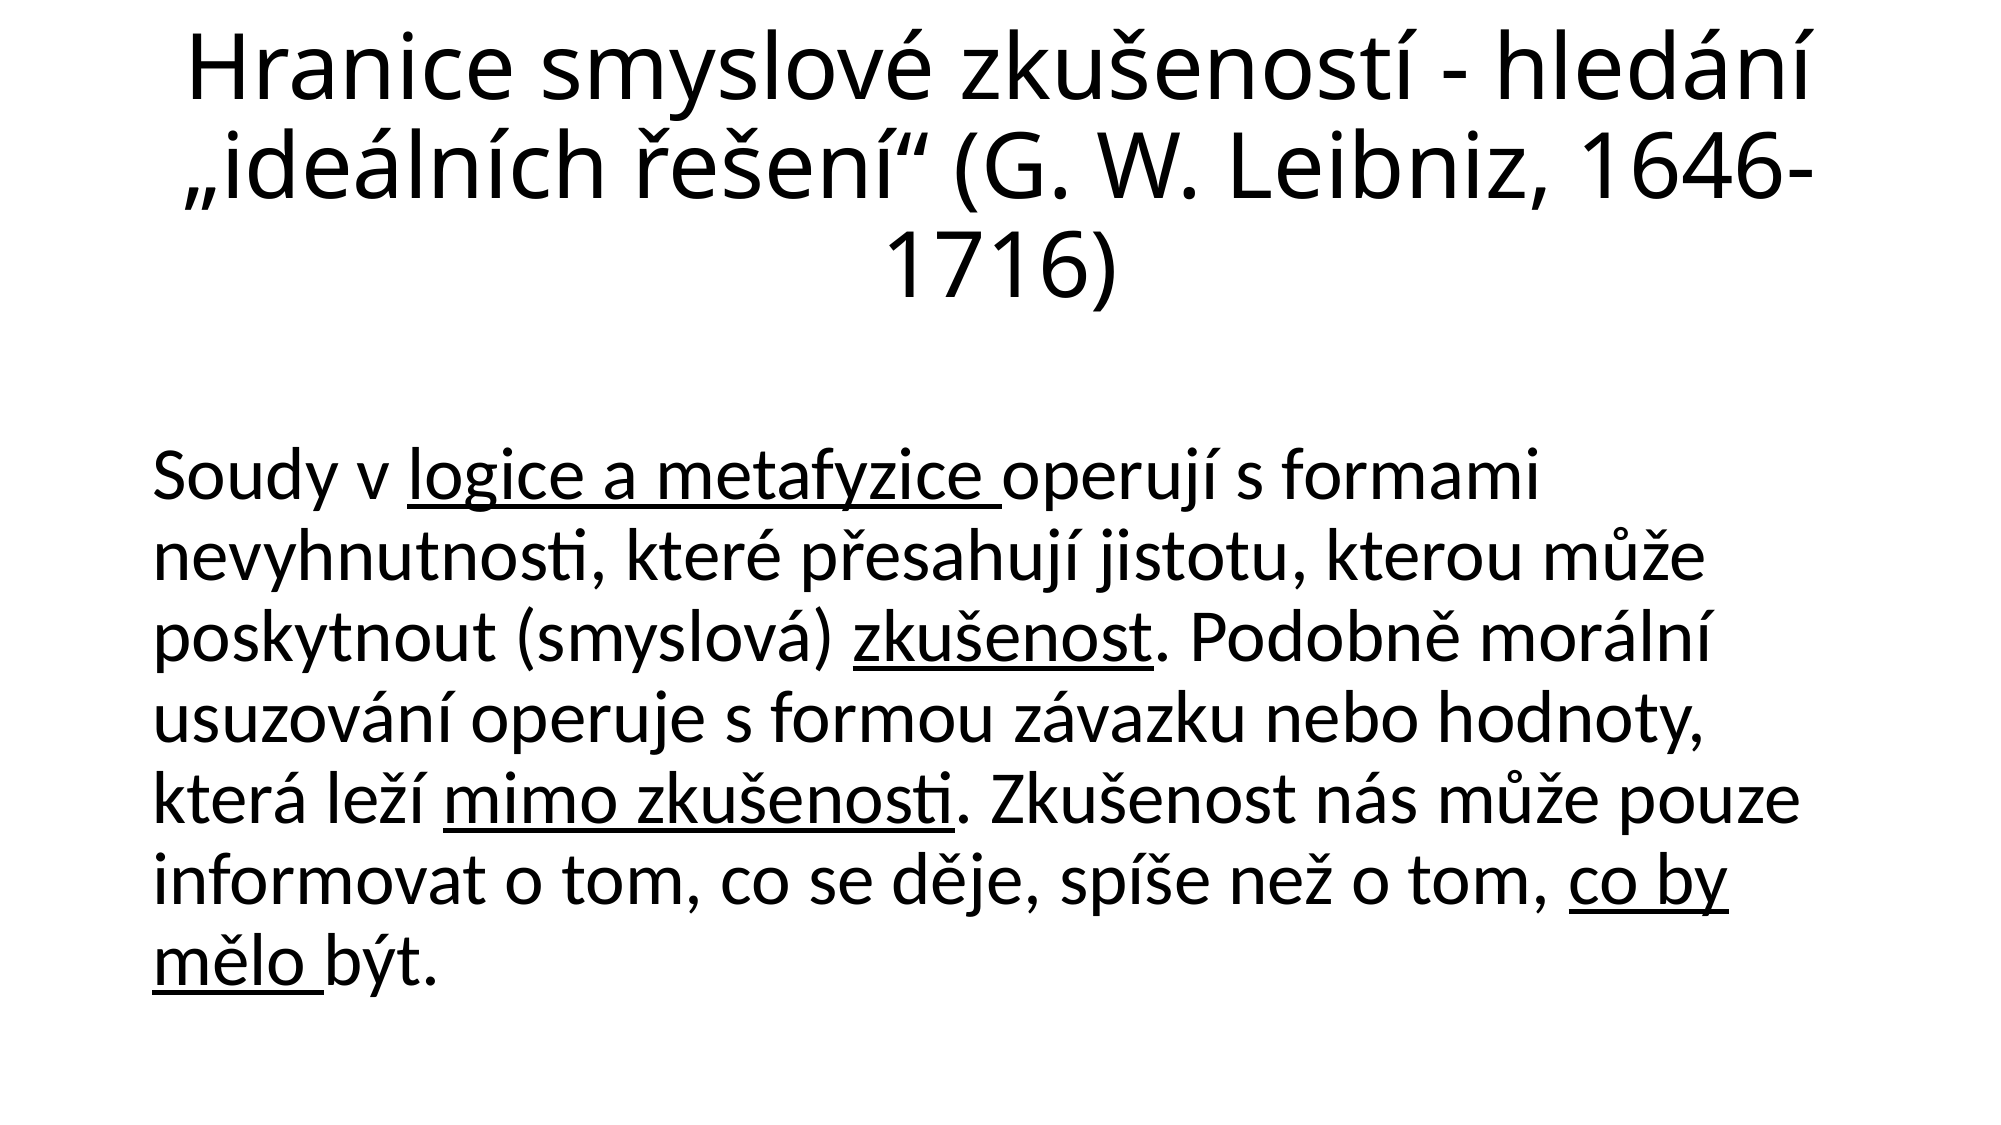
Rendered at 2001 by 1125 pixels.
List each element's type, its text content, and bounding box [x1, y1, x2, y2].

title Hranice smyslové zkušeností - hledání „ideálních řešení“ (G. W. Leibniz, 1646-1716) [137, 59, 1863, 278]
list Soudy v logice a metafyzice operují s formami nevyhnutnosti, které přesahují jistotu, kterou může poskytnout (smyslová) zkušenost. Podobně morální usuzování operuje s formou závazku nebo hodnoty, která leží mimo zkušenosti. Zkušenost nás může pouze informovat o tom, co se děje, spíše než o tom, co by mělo být. [137, 427, 1863, 1014]
